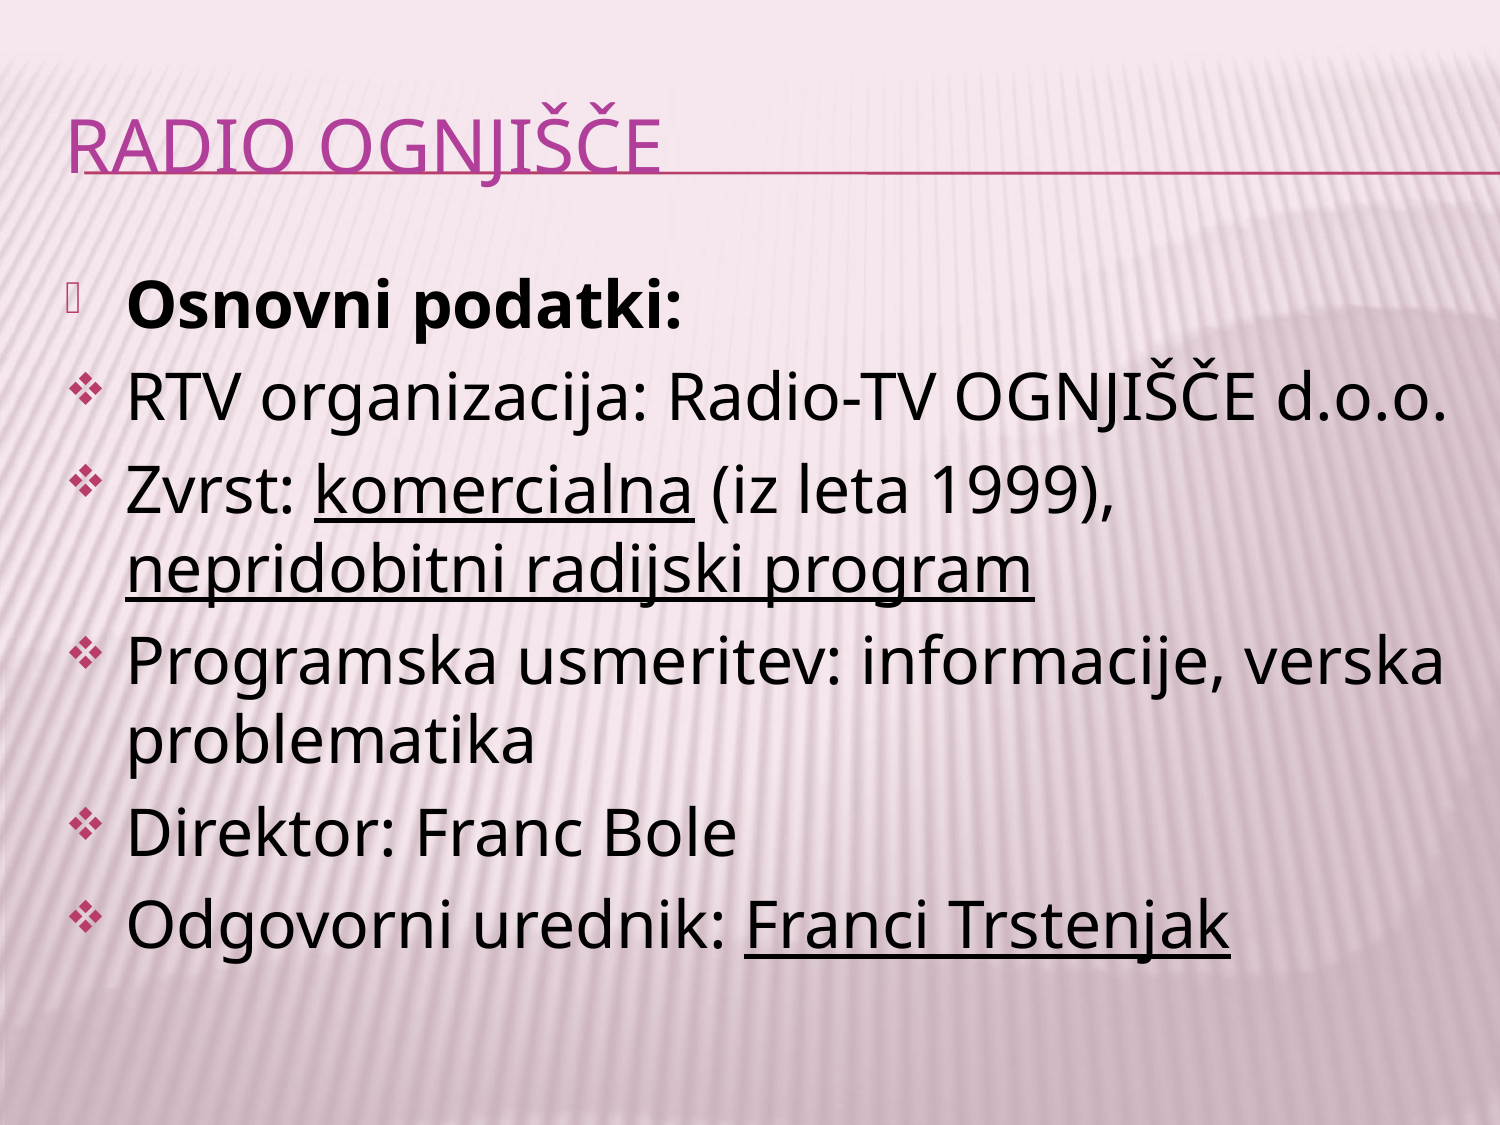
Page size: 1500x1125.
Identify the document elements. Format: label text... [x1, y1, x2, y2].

title RADIO OGNJIŠČE [50, 75, 1475, 213]
list Osnovni podatki: RTV organizacija: Radio-TV OGNJIŠČE d.o.o. Zvrst: komercialna (iz leta 1999), nepridobitni radijski program Programska usmeritev: informacije, verska problematika Direktor: Franc Bole Odgovorni urednik: Franci Trstenjak [49, 254, 1476, 998]
